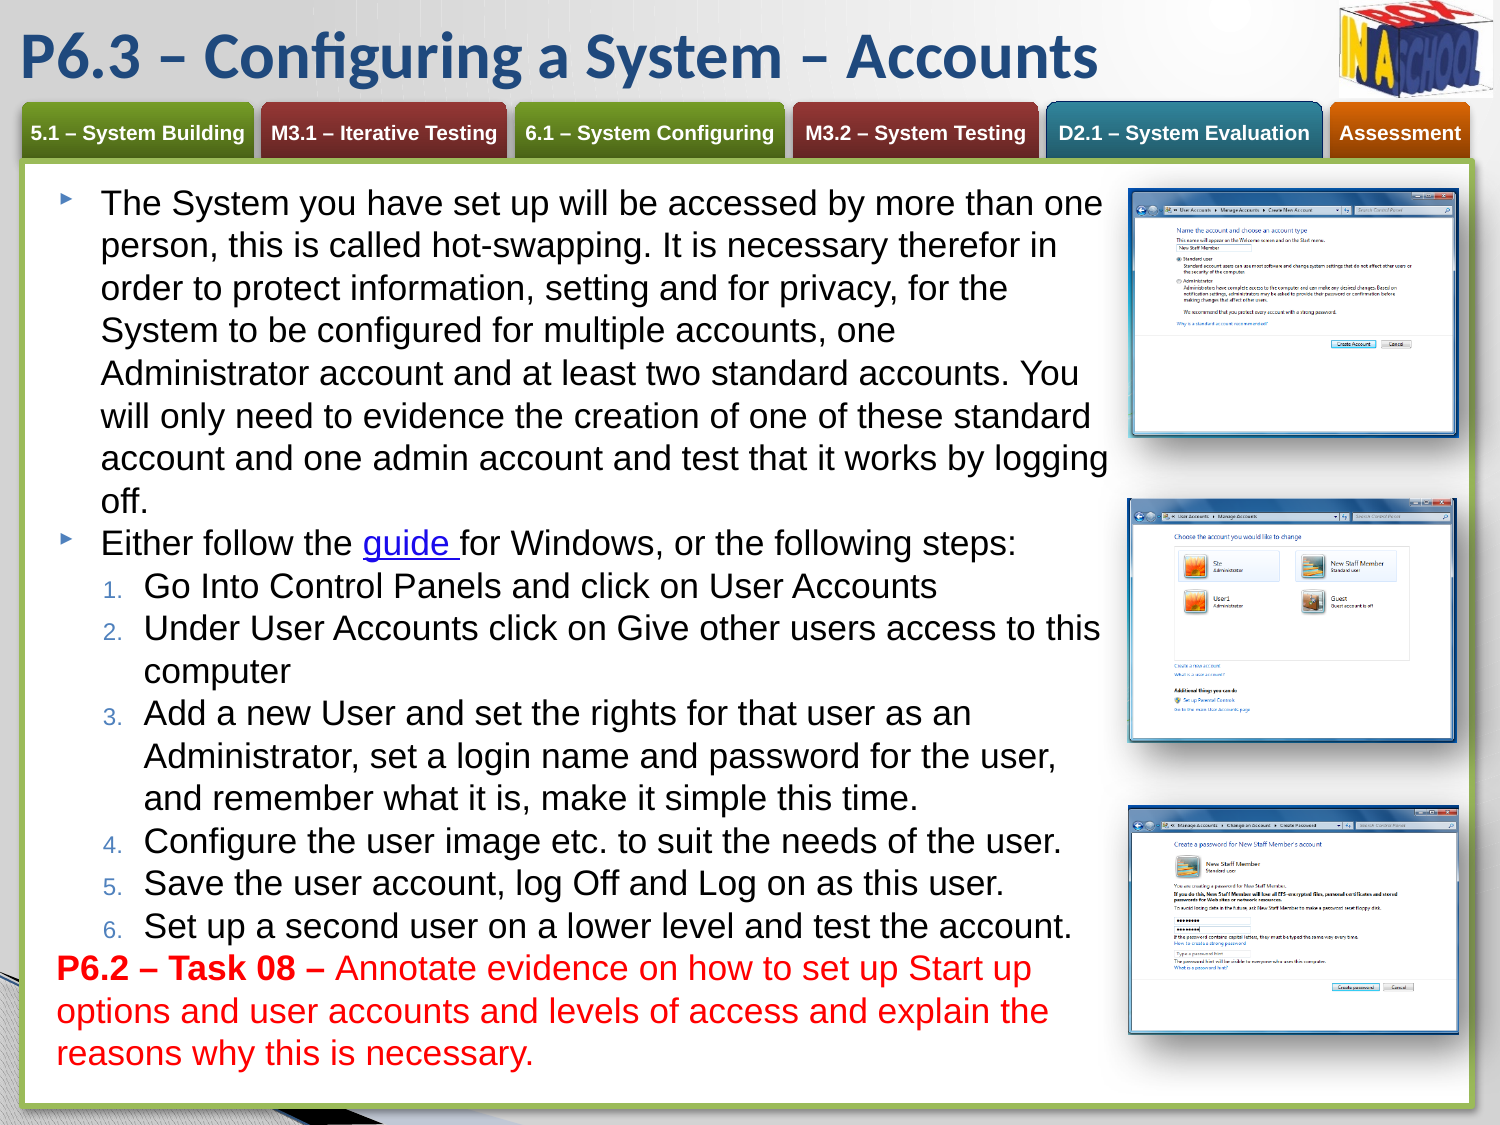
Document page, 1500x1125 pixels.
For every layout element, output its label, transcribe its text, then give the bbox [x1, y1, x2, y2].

picture [281, 1114, 303, 1125]
picture [1339, 0, 1494, 98]
list The System you have set up will be accessed by more than one person, this is called hot-swapping. It is necessary therefor in order to protect information, setting and for privacy, for the System to be configured for multiple accounts, one Administrator account and at least two standard accounts. You will only need to evidence the creation of one of these standard account and one admin account and test that it works by logging off. Either follow the guide for Windows, or the following steps: Go Into Control Panels and click on User Accounts Under User Accounts click on Give other users access to this computer Add a new User and set the rights for that user as an Administrator, set a login name and password for the user, and remember what it is, make it simple this time. Configure the user image etc. to suit the needs of the user. Save the user account, log Off and Log on as this user. Set up a second user on a lower level and test the account. P6.2 – Task 08 – Annotate evidence on how to set up Start up options and user accounts and levels of access and explain the reasons why this is necessary. [41, 172, 1128, 1083]
title P6.3 – Configuring a System – Accounts [5, 7, 1460, 98]
picture [1127, 187, 1459, 438]
picture [1127, 498, 1458, 743]
picture [1127, 805, 1459, 1036]
